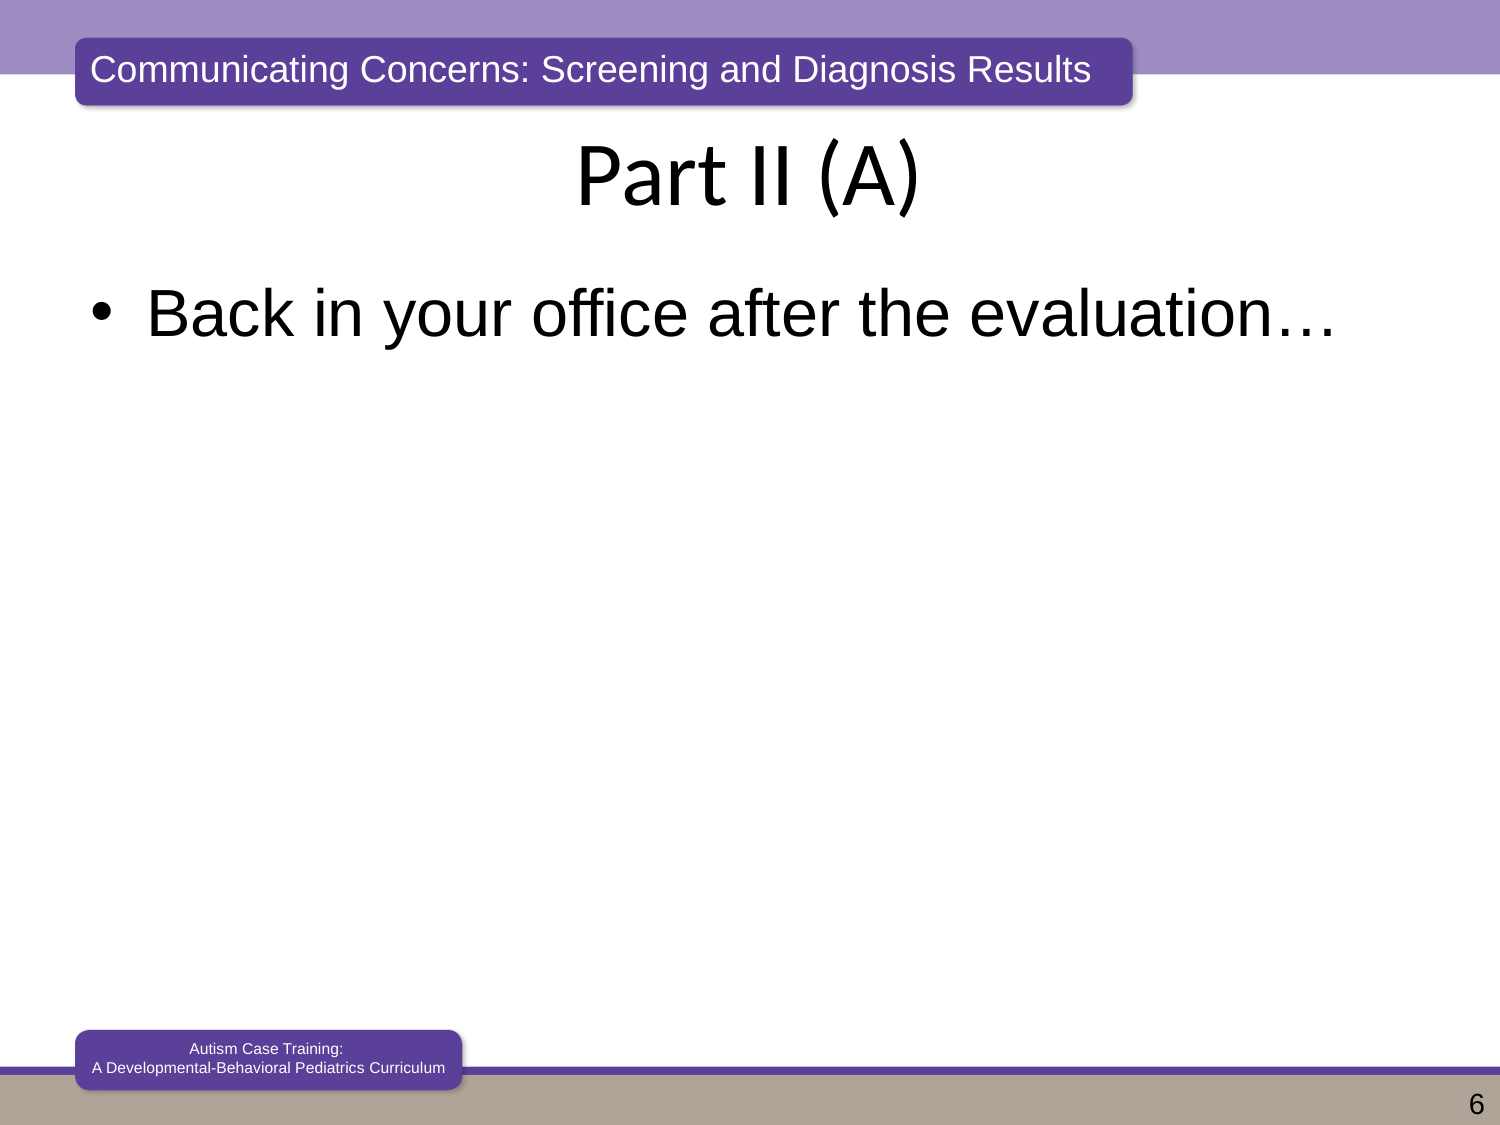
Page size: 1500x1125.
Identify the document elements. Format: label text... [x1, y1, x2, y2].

list Back in your office after the evaluation… [74, 262, 1426, 1006]
title Part II (A) [74, 74, 1426, 262]
picture [0, 0, 1500, 1125]
